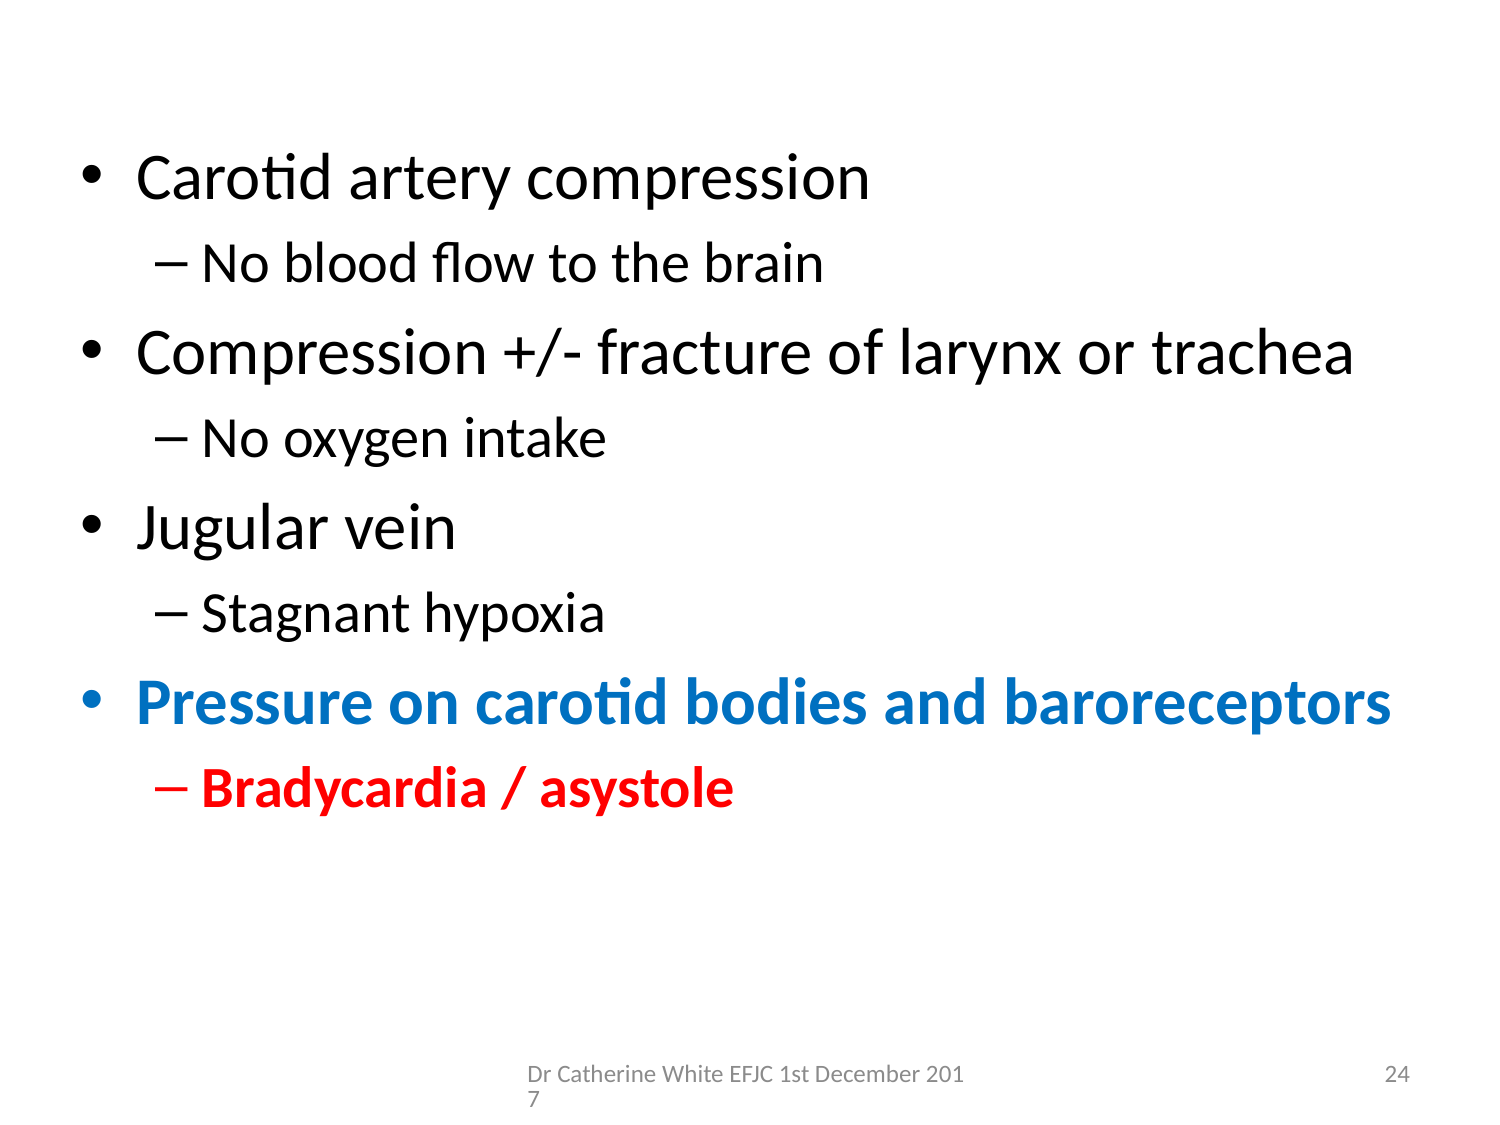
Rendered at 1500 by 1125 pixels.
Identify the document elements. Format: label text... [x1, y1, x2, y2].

footer Dr Catherine White EFJC 1st December 2017 [512, 1042, 988, 1103]
list Carotid artery compression No blood flow to the brain Compression +/- fracture of larynx or trachea No oxygen intake Jugular vein Stagnant hypoxia Pressure on carotid bodies and baroreceptors Bradycardia / asystole [64, 125, 1415, 868]
slide_number 24 [1074, 1042, 1425, 1103]
